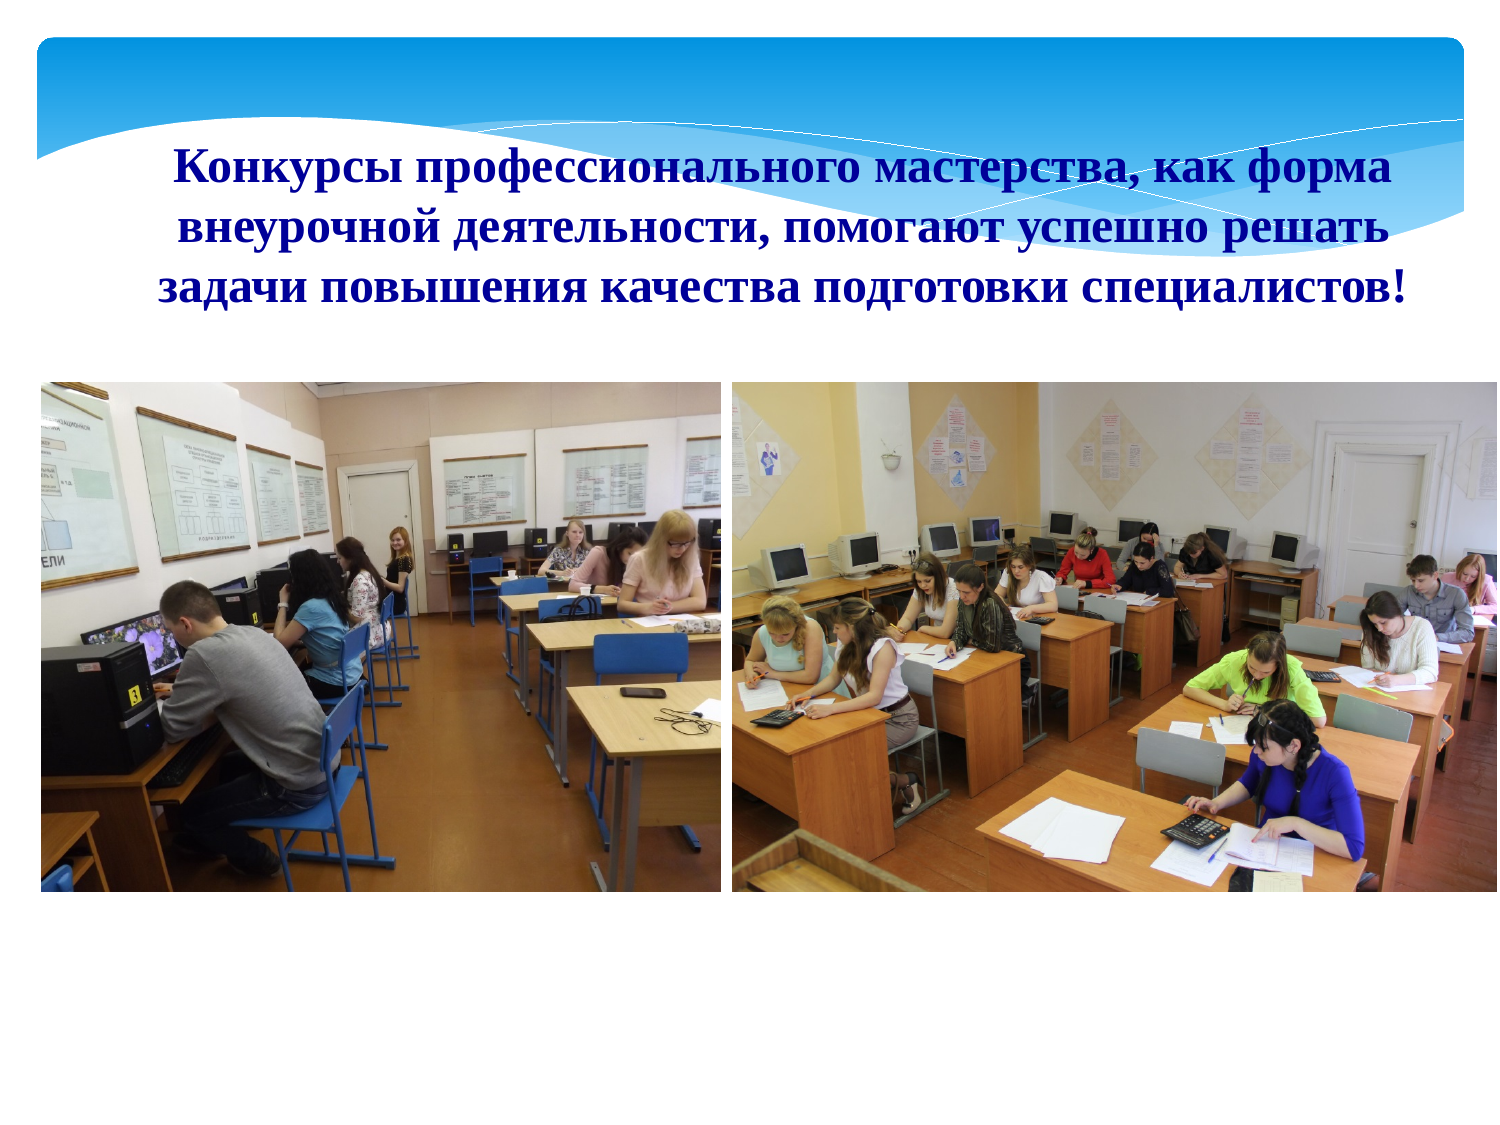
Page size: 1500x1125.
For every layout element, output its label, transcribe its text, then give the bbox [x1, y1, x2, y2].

picture [732, 382, 1497, 892]
text_box Конкурсы профессионального мастерства, как форма внеурочной деятельности, помогают успешно решать задачи повышения качества подготовки специалистов! [121, 125, 1445, 321]
picture [40, 382, 721, 892]
